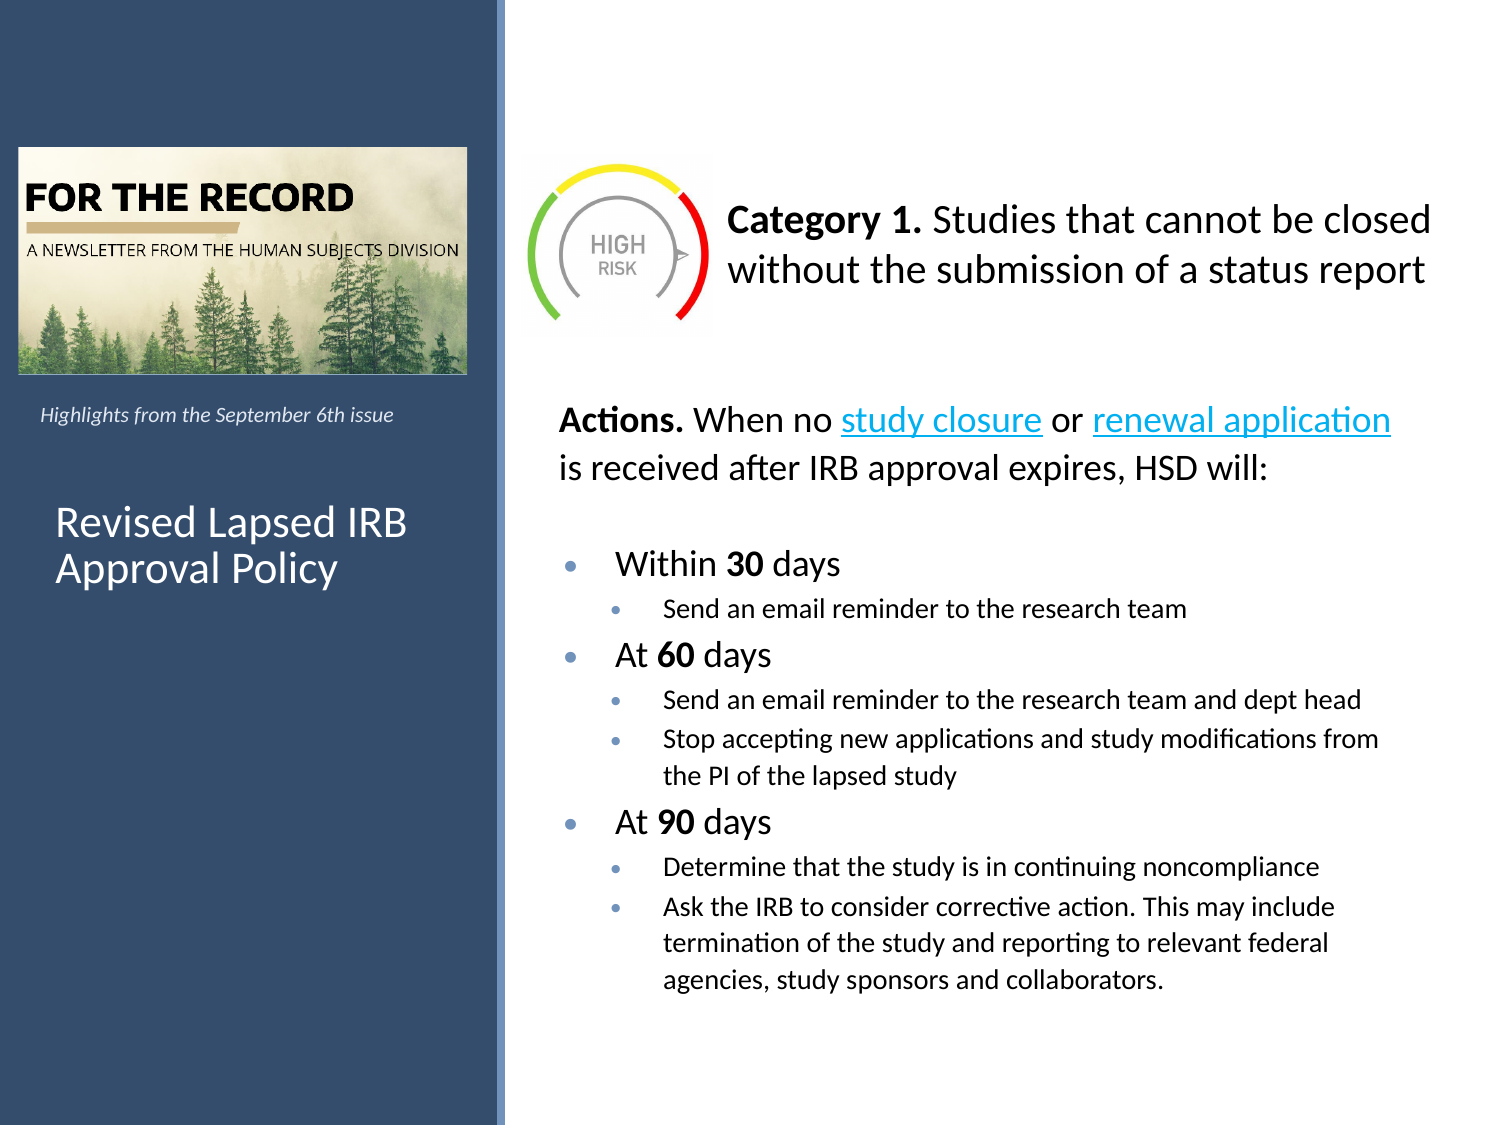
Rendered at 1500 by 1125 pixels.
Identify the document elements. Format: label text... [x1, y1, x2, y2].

title Revised Lapsed IRB Approval Policy [40, 450, 435, 601]
text_box Category 1. Studies that cannot be closed without the submission of a status report [718, 183, 1455, 299]
text_box Highlights from the September 6th issue [25, 393, 420, 435]
list Actions. When no study closure or renewal application is received after IRB approval expires, HSD will: Within 30 days Send an email reminder to the research team At 60 days Send an email reminder to the research team and dept head Stop accepting new applications and study modifications from the PI of the lapsed study At 90 days Determine that the study is in continuing noncompliance Ask the IRB to consider corrective action. This may include termination of the study and reporting to relevant federal agencies, study sponsors and collaborators. [558, 358, 1411, 1058]
picture [18, 147, 468, 375]
picture [520, 154, 713, 337]
